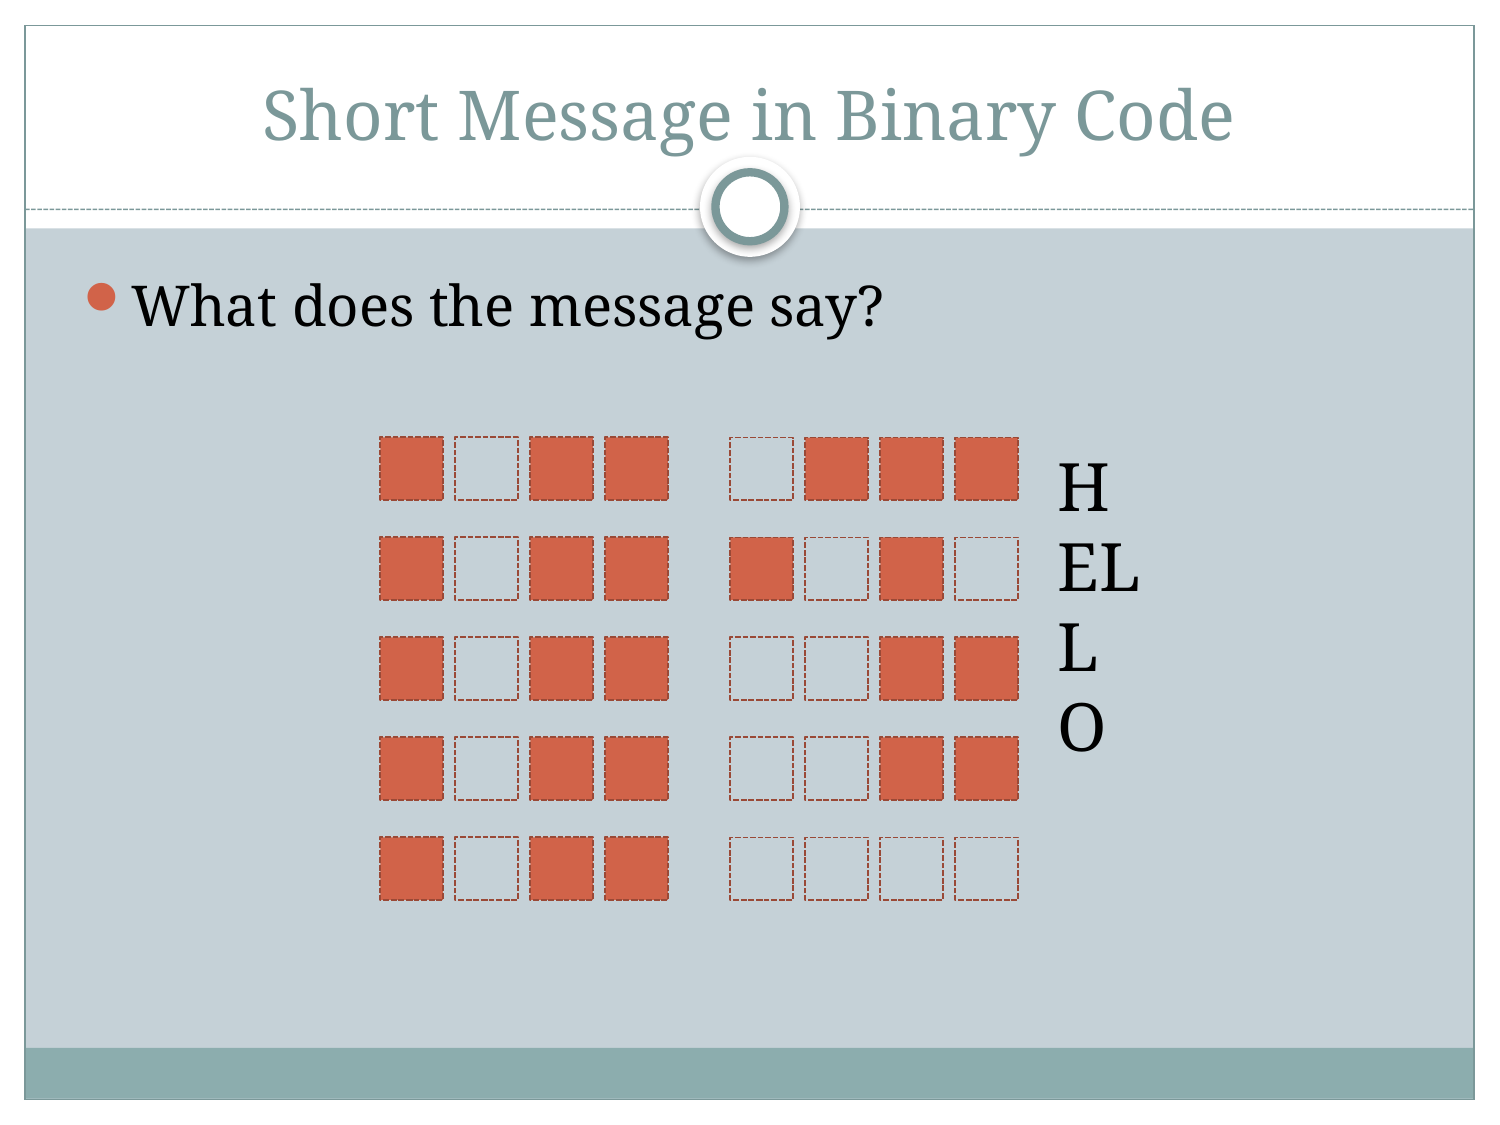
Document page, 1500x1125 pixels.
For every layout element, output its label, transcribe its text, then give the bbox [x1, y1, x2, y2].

text_box HELLO [1042, 437, 1163, 772]
title Short Message in Binary Code [49, 37, 1450, 162]
list What does the message say? [68, 262, 1419, 388]
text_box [380, 437, 1019, 901]
